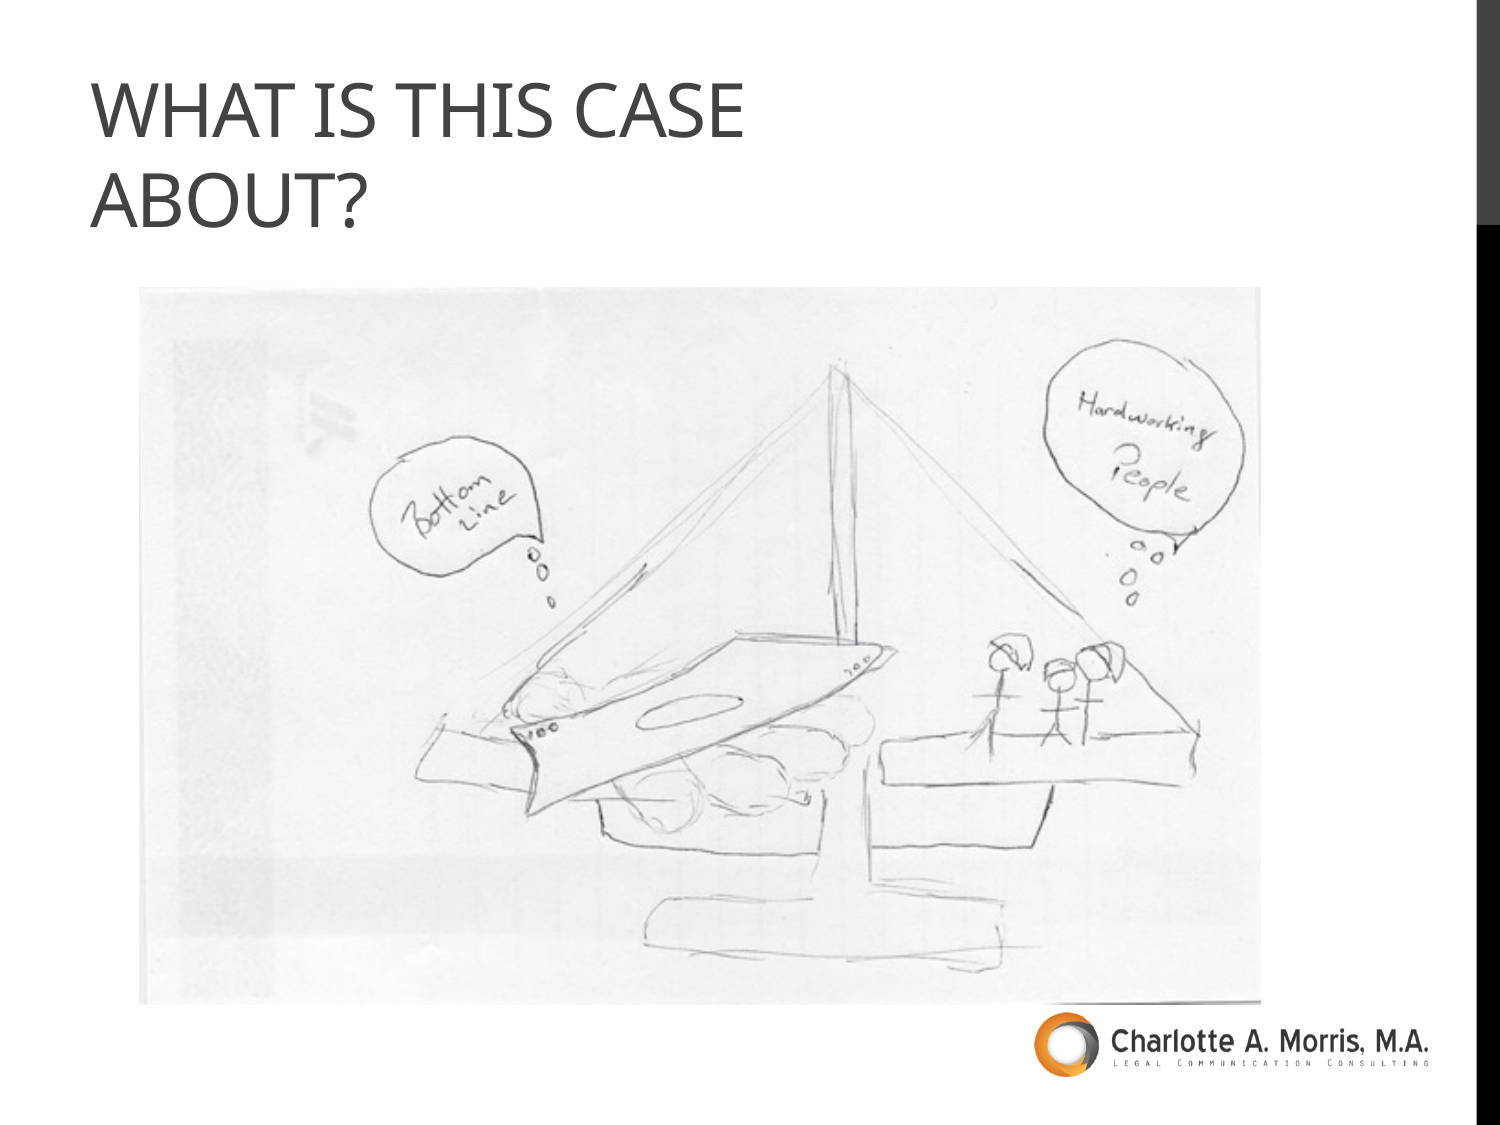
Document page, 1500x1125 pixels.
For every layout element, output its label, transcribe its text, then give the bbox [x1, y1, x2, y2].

title What Is this Case About? [75, 25, 1025, 250]
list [139, 286, 1261, 1006]
picture [1034, 1012, 1428, 1077]
